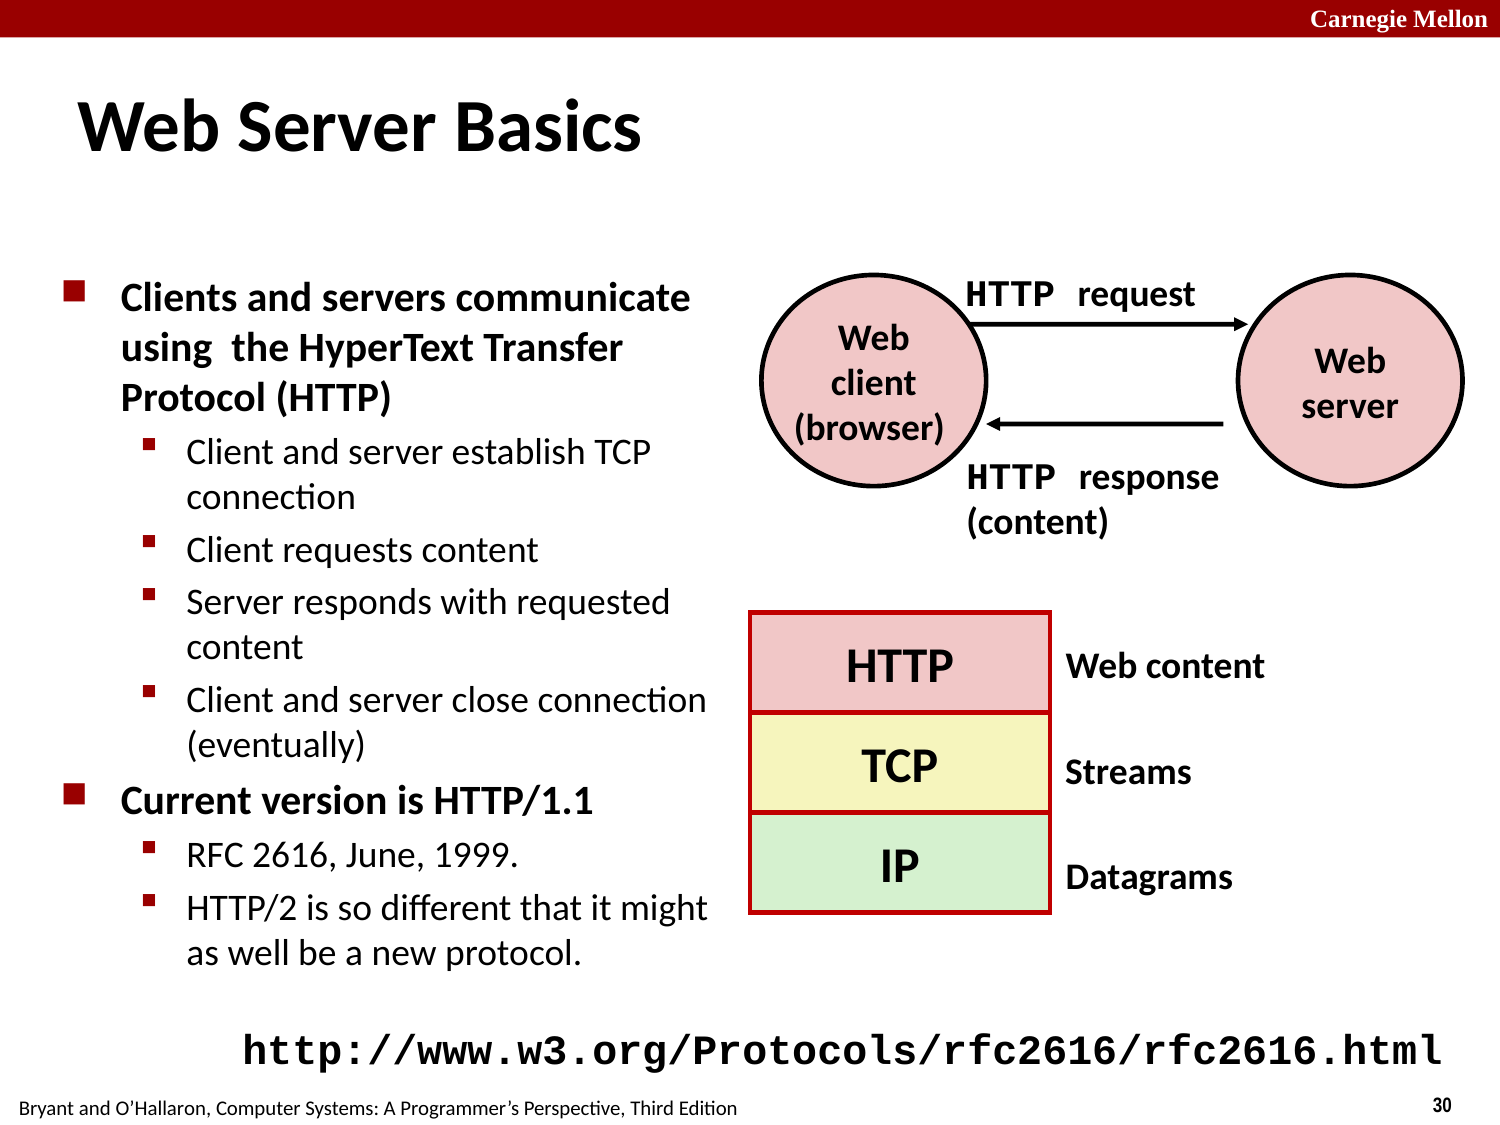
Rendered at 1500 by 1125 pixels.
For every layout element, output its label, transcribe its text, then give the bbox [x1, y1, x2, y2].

text_box HTTP request [949, 261, 1212, 322]
text_box HTTP response (content) [951, 444, 1236, 550]
text_box Web content [1050, 634, 1281, 694]
text_box [970, 318, 1249, 331]
text_box Datagrams [1050, 844, 1248, 905]
text_box TCP [749, 713, 1050, 813]
title Web Server Basics [62, 68, 676, 163]
text_box IP [749, 813, 1050, 913]
text_box Streams [1050, 739, 1207, 800]
text_box Web server [1238, 274, 1463, 487]
text_box http://www.w3.org/Protocols/rfc2616/rfc2616.html [227, 1015, 1458, 1081]
text_box Web client (browser) [761, 274, 987, 487]
text_box [986, 417, 1224, 431]
list Clients and servers communicate using the HyperText Transfer Protocol (HTTP) Client and server establish TCP connection Client requests content Server responds with requested content Client and server close connection (eventually) Current version is HTTP/1.1 RFC 2616, June, 1999. HTTP/2 is so different that it might as well be a new protocol. [49, 261, 737, 1032]
text_box HTTP [749, 612, 1050, 713]
